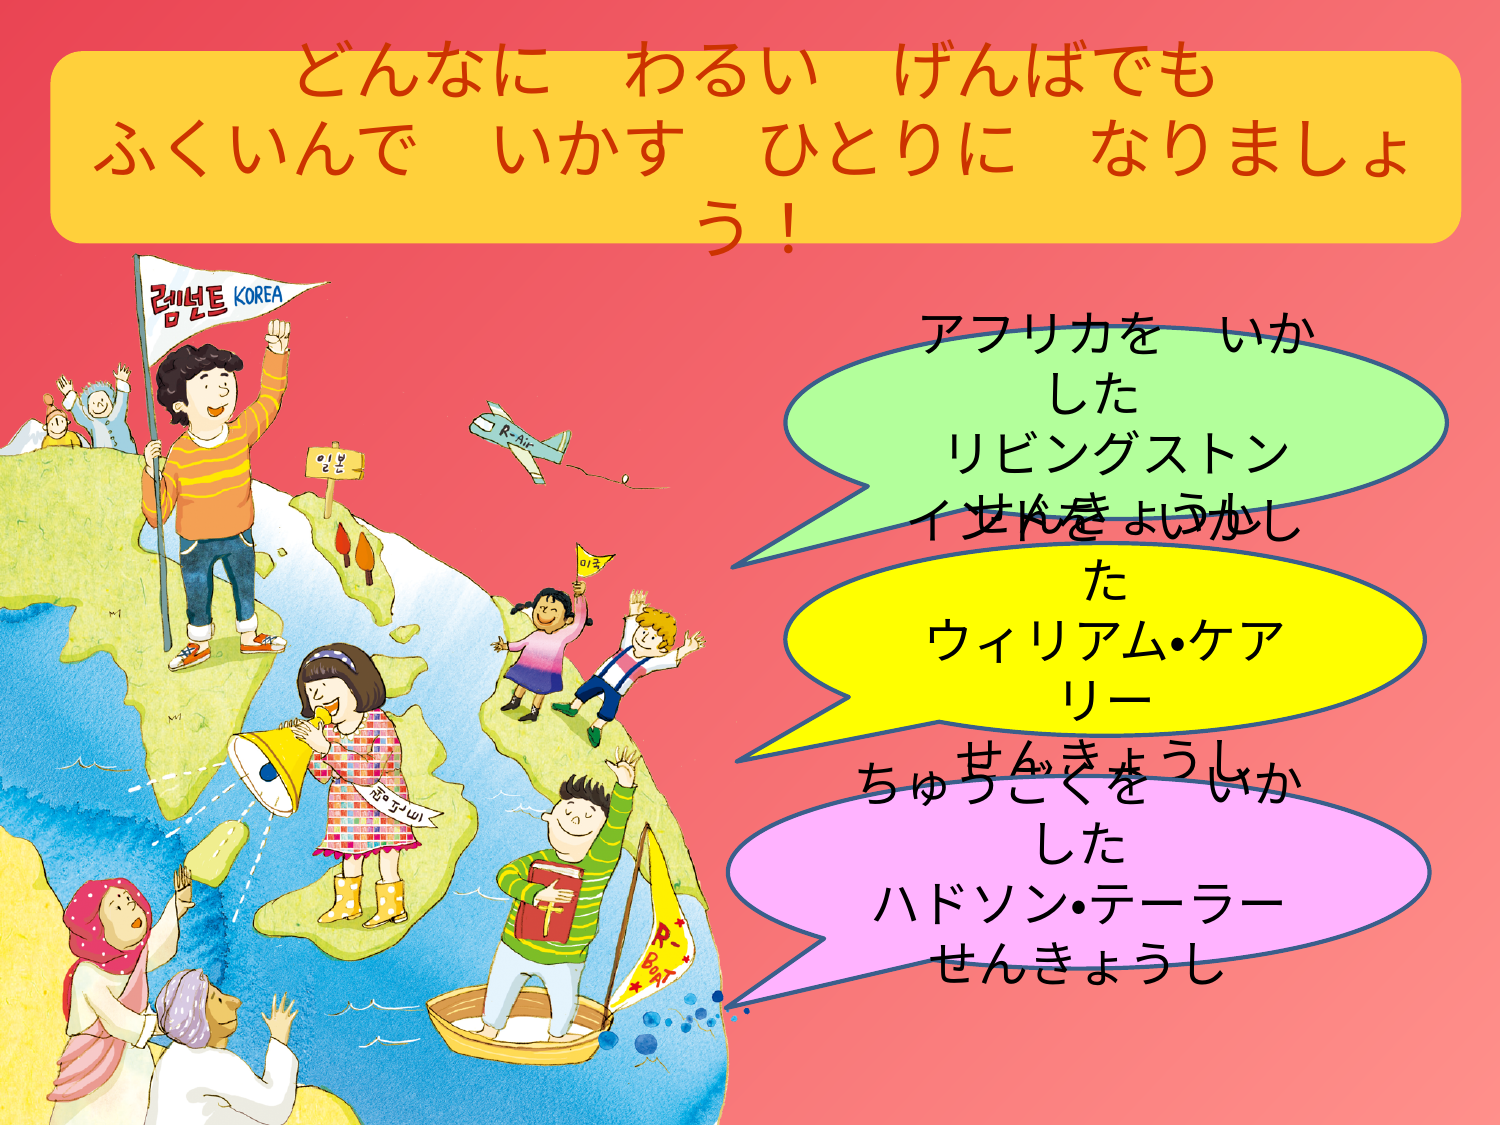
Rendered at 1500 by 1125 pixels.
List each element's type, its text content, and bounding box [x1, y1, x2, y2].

text_box アフリカを いかした リビングストン せんきょうし [754, 324, 1450, 565]
picture [146, 854, 152, 862]
text_box [0, 0, 1500, 1125]
text_box インドを いかした ウィリアム・ケアリー せんきょうし [754, 540, 1427, 761]
text_box ちゅうごくを いかした ハドソン・テーラー せんきょうし [754, 773, 1432, 1004]
picture [0, 253, 751, 1125]
text_box どんなに わるい げんばでも ふくいんで いかす ひとりに なりましょう！ [48, 49, 1464, 246]
